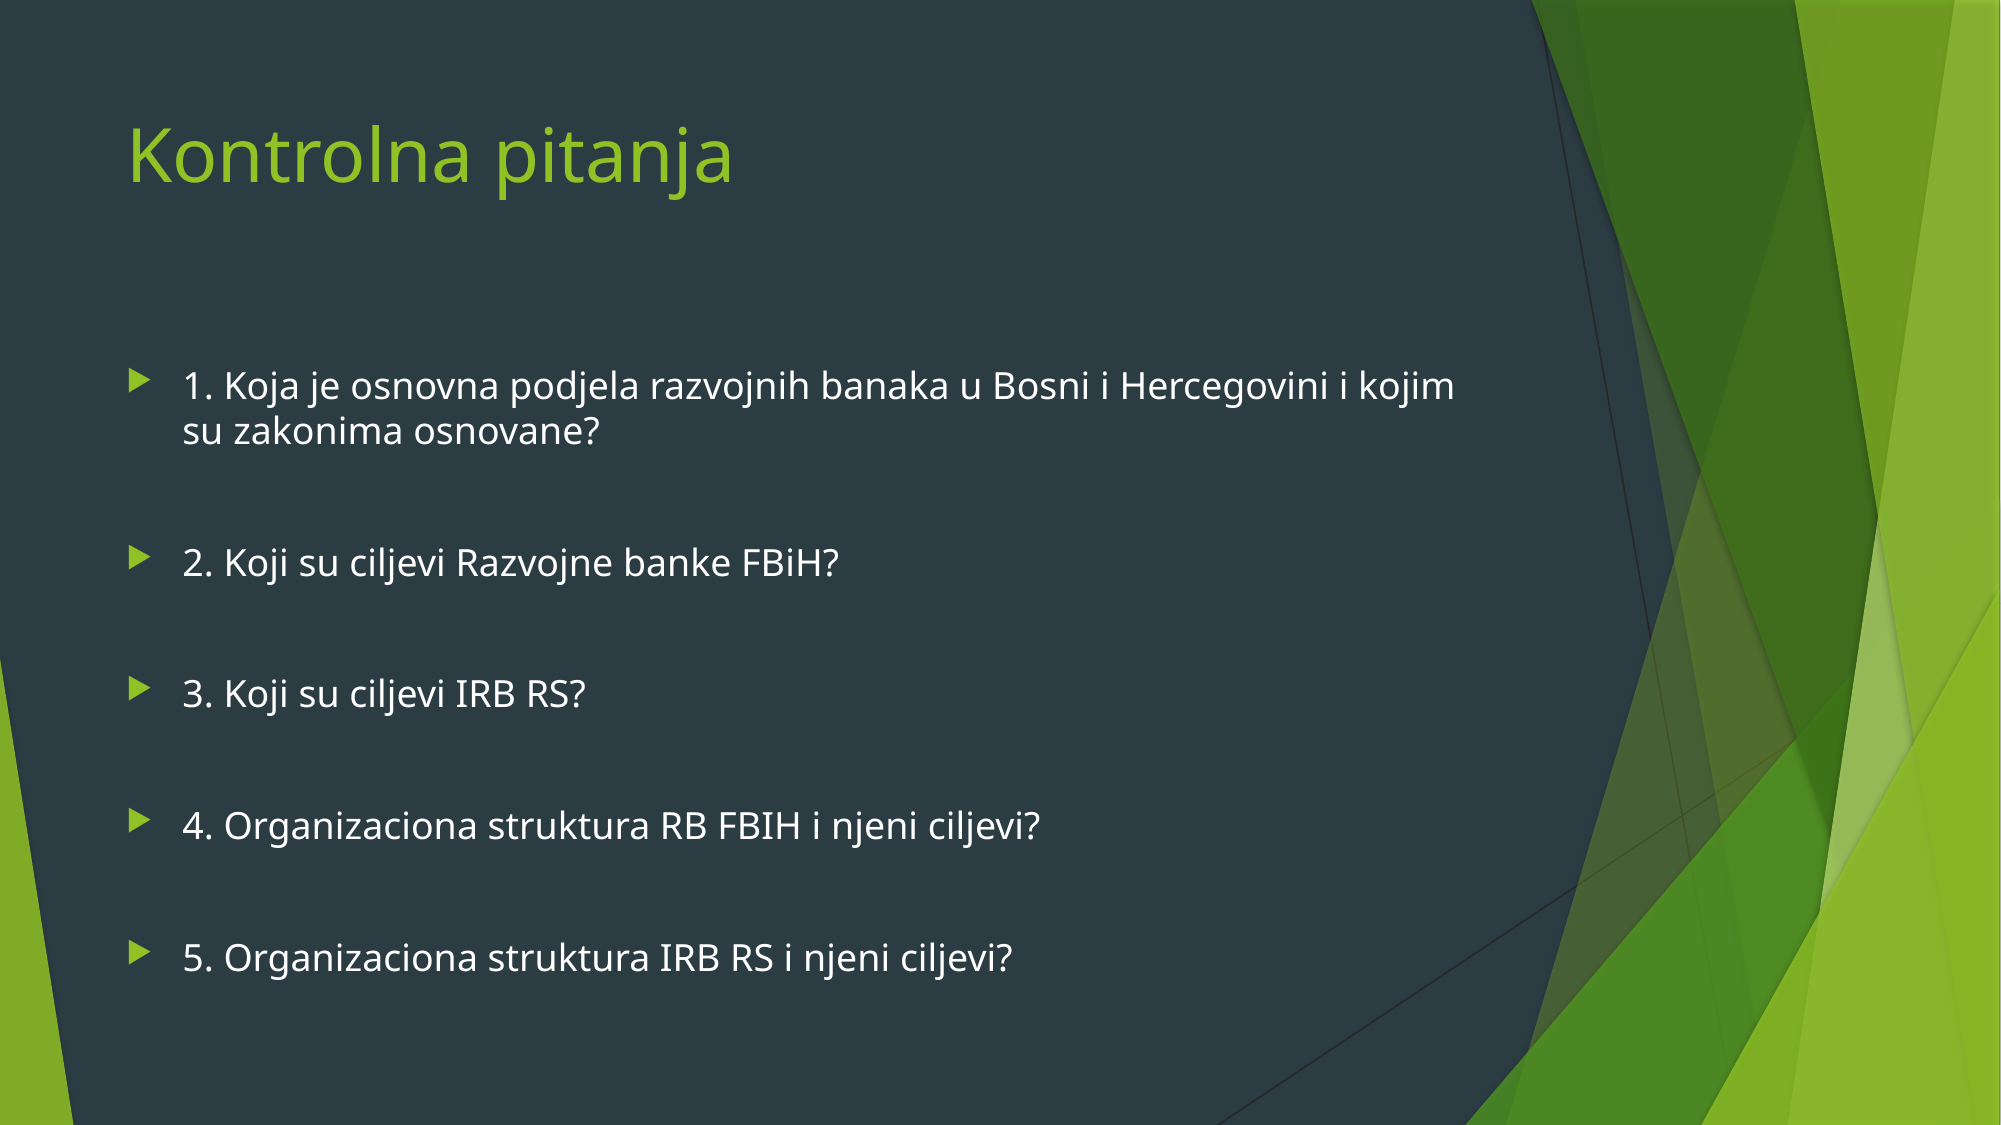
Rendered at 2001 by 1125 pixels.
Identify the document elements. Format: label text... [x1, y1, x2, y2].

title Kontrolna pitanja [111, 99, 1522, 317]
list 1. Koja je osnovna podjela razvojnih banaka u Bosni i Hercegovini i kojim su zakonima osnovane? 2. Koji su ciljevi Razvojne banke FBiH? 3. Koji su ciljevi IRB RS? 4. Organizaciona struktura RB FBIH i njeni ciljevi? 5. Organizaciona struktura IRB RS i njeni ciljevi? [111, 354, 1522, 992]
